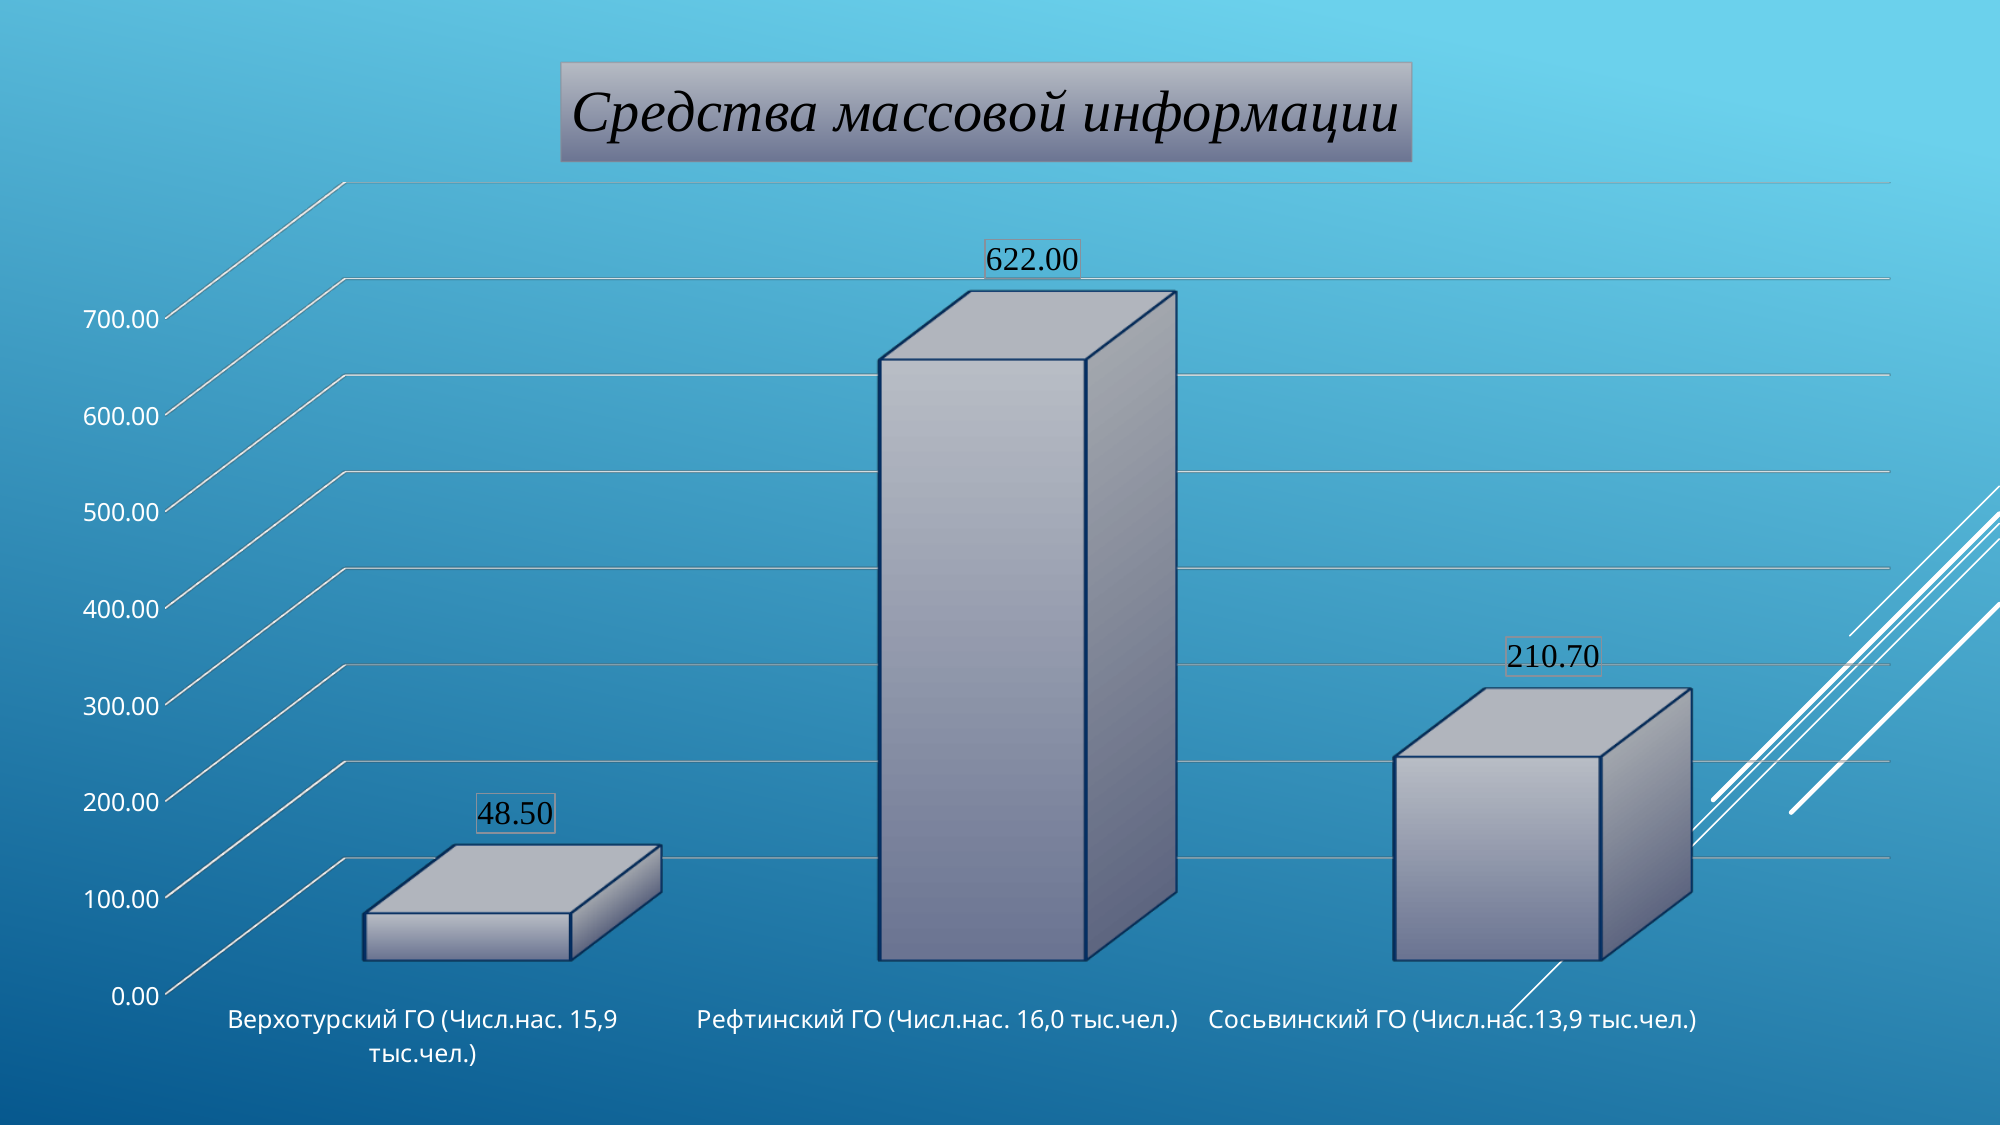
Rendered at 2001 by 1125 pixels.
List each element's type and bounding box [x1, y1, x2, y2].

chart [33, 33, 1940, 1092]
